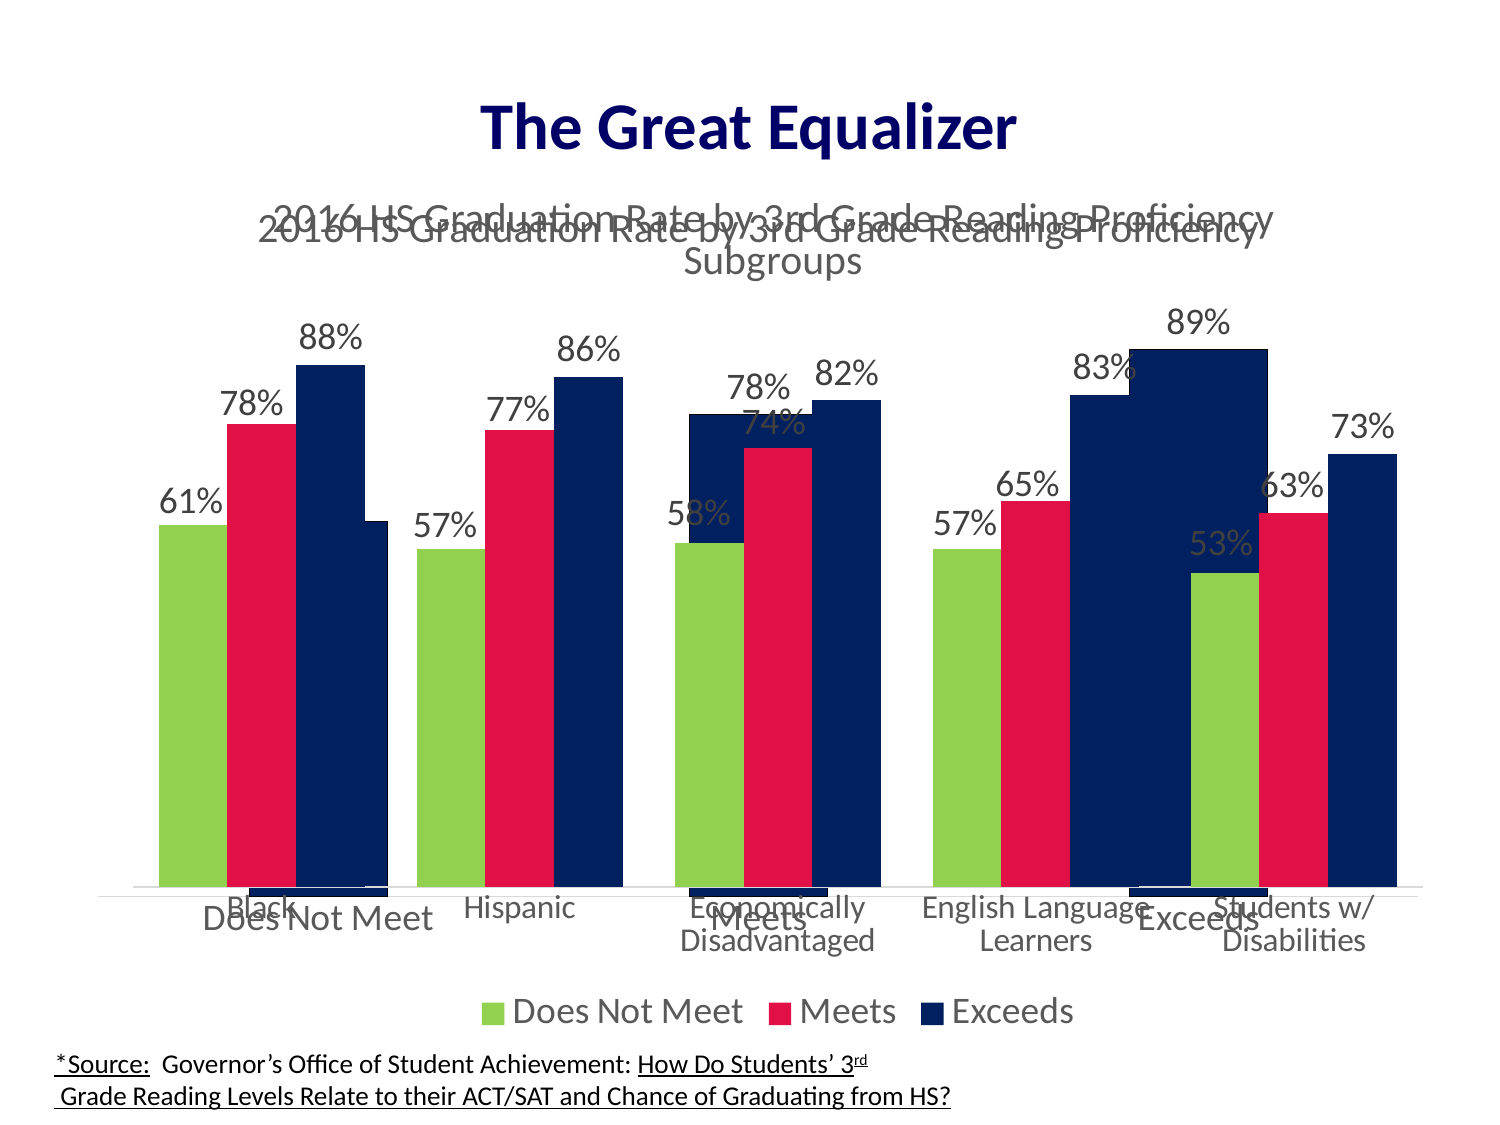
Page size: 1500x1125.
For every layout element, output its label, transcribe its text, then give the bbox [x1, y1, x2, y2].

text_box *Source: Governor’s Office of Student Achievement: How Do Students’ 3rd Grade Reading Levels Relate to their ACT/SAT and Chance of Graduating from HS? [39, 1038, 1500, 1119]
title The Great Equalizer [0, 21, 1500, 225]
chart [70, 140, 1450, 1041]
